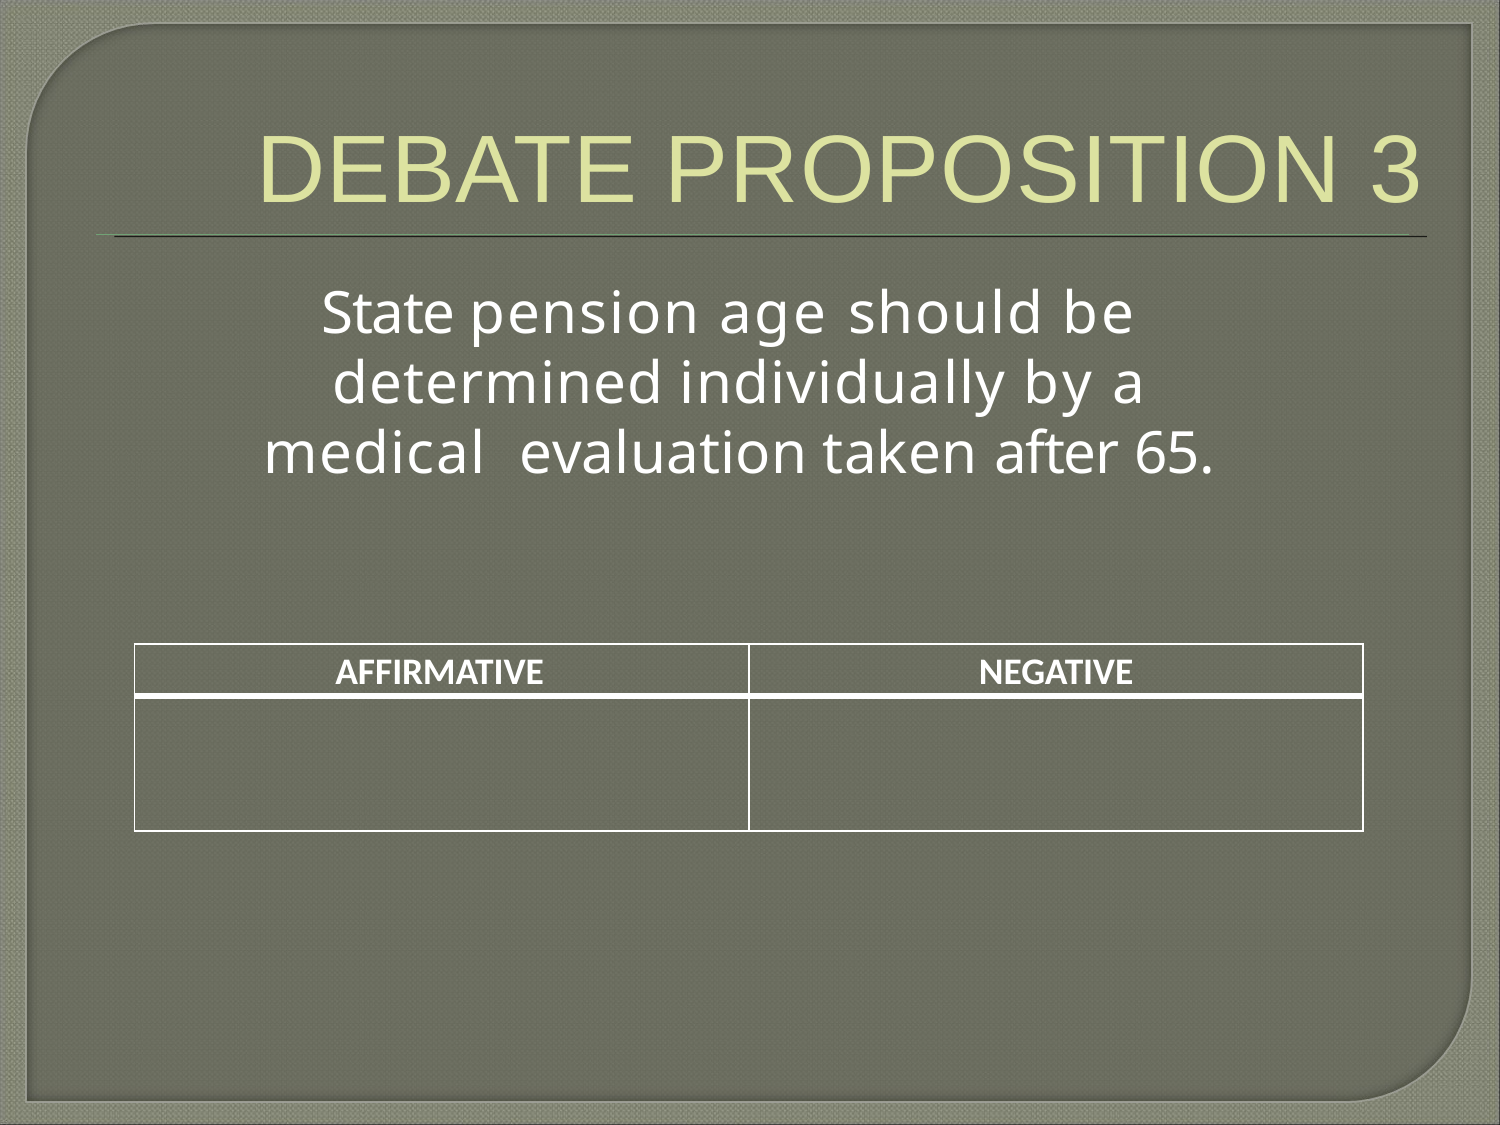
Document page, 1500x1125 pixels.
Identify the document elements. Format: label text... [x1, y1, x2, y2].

text_box State pension age should be determined individually by a medical evaluation taken after 65. [230, 272, 1247, 485]
table_cell [135, 699, 748, 830]
title DEBATE PROPOSITION 3 [70, 104, 1430, 295]
table_header AFFIRMATIVE [135, 645, 748, 693]
picture [0, 0, 1500, 1125]
table_cell [750, 699, 1362, 830]
table_header NEGATIVE [750, 645, 1362, 693]
